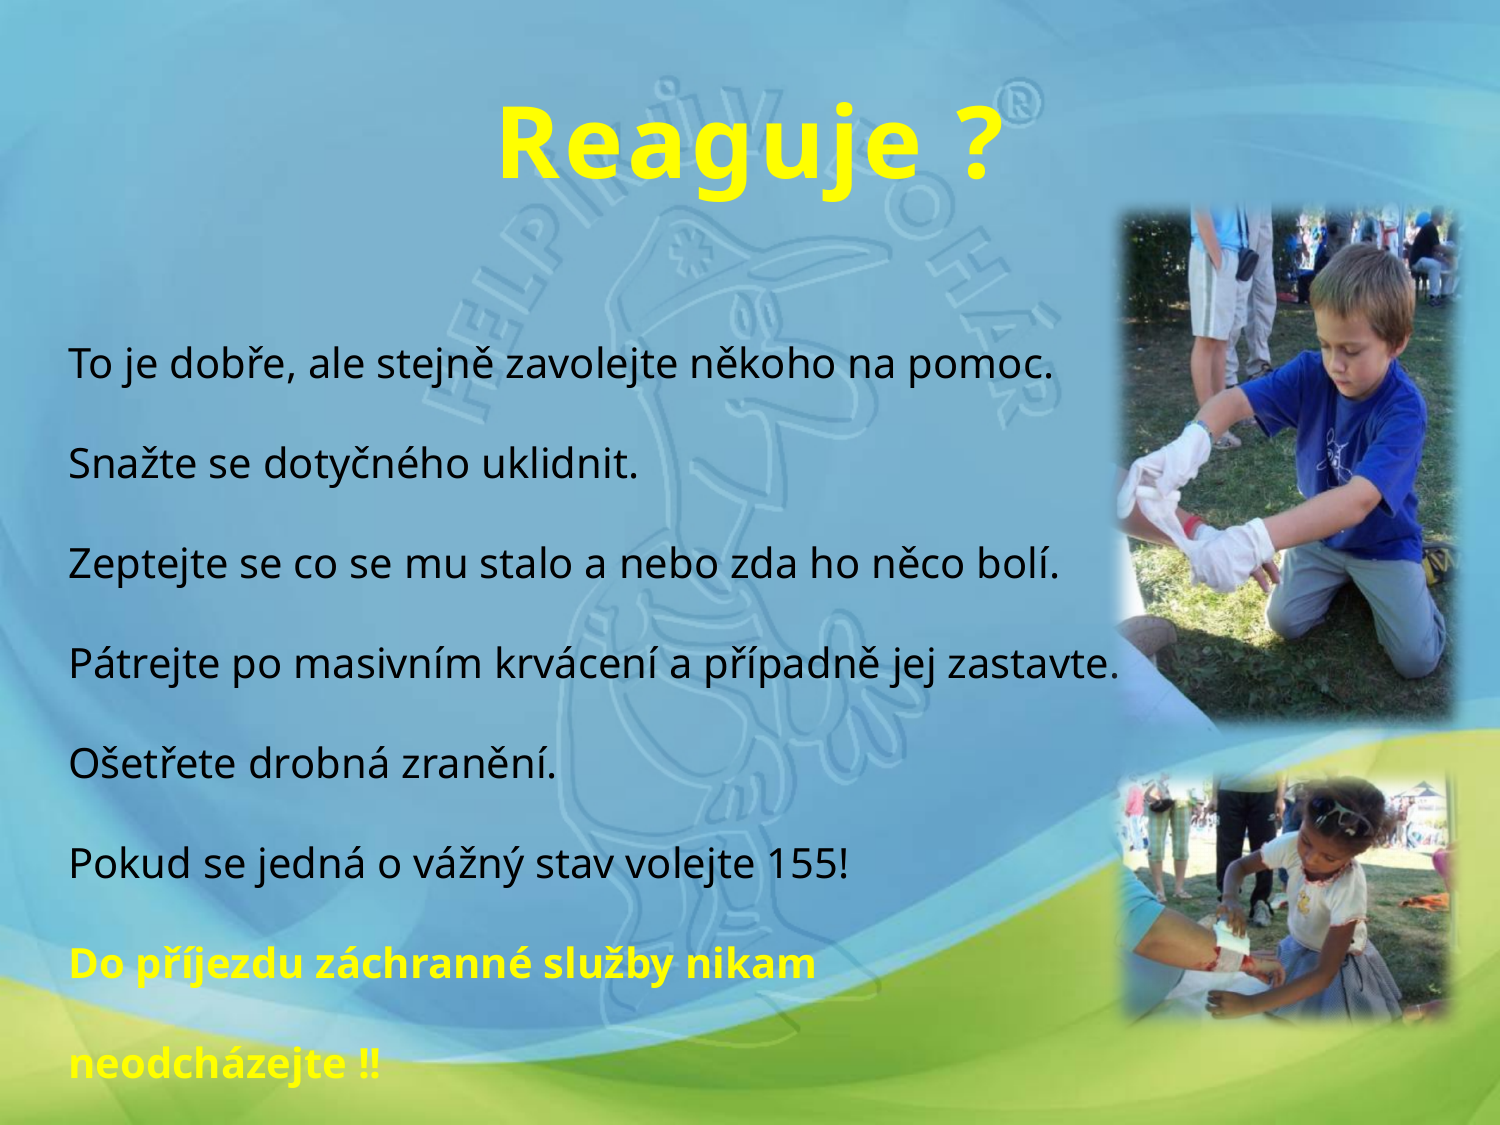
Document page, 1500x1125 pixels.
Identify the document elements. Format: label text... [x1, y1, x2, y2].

list To je dobře, ale stejně zavolejte někoho na pomoc. Snažte se dotyčného uklidnit. Zeptejte se co se mu stalo a nebo zda ho něco bolí. Pátrejte po masivním krvácení a případně jej zastavte. Ošetřete drobná zranění. Pokud se jedná o vážný stav volejte 155! Do příjezdu záchranné služby nikam neodcházejte !! [52, 278, 1152, 1071]
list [1104, 762, 1467, 1036]
picture [0, 0, 1500, 1125]
title Reaguje ? [74, 44, 1426, 233]
